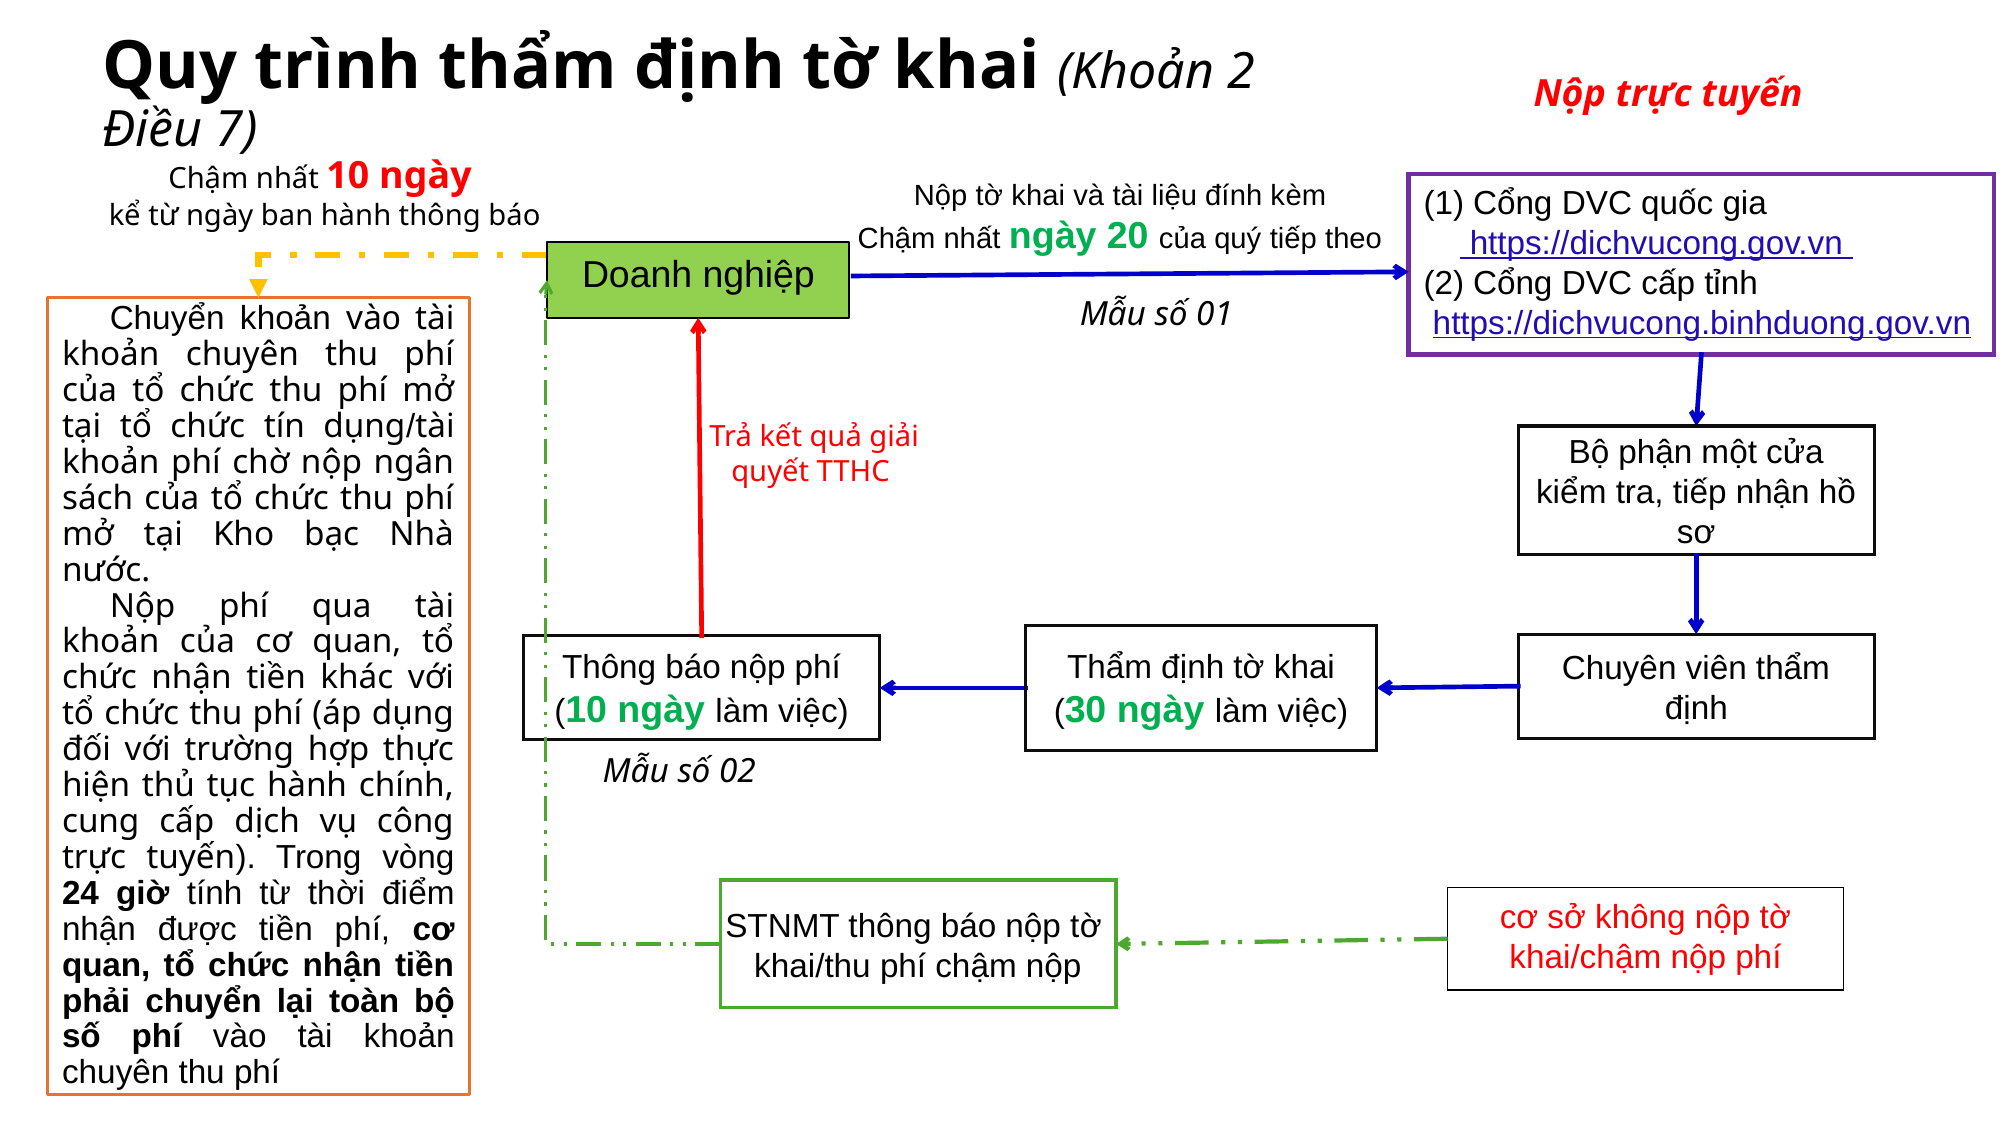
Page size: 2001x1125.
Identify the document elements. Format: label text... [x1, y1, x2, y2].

text_box Quy trình thẩm định tờ khai (Khoản 2 Điều 7) [87, 24, 1336, 165]
text_box Chuyển khoản vào tài khoản chuyên thu phí của tổ chức thu phí mở tại tổ chức tín dụng/tài khoản phí chờ nộp ngân sách của tổ chức thu phí mở tại Kho bạc Nhà nước. Nộp phí qua tài khoản của cơ quan, tổ chức nhận tiền khác với tổ chức thu phí (áp dụng đối với trường hợp thực hiện thủ tục hành chính, cung cấp dịch vụ công trực tuyến). Trong vòng 24 giờ tính từ thời điểm nhận được tiền phí, cơ quan, tổ chức nhận tiền phải chuyển lại toàn bộ số phí vào tài khoản chuyên thu phí [47, 297, 470, 1095]
text_box Chậm nhất 10 ngày kể từ ngày ban hành thông báo [47, 143, 603, 239]
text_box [523, 168, 1995, 1009]
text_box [257, 254, 523, 299]
text_box Nộp trực tuyến [1493, 61, 1844, 122]
